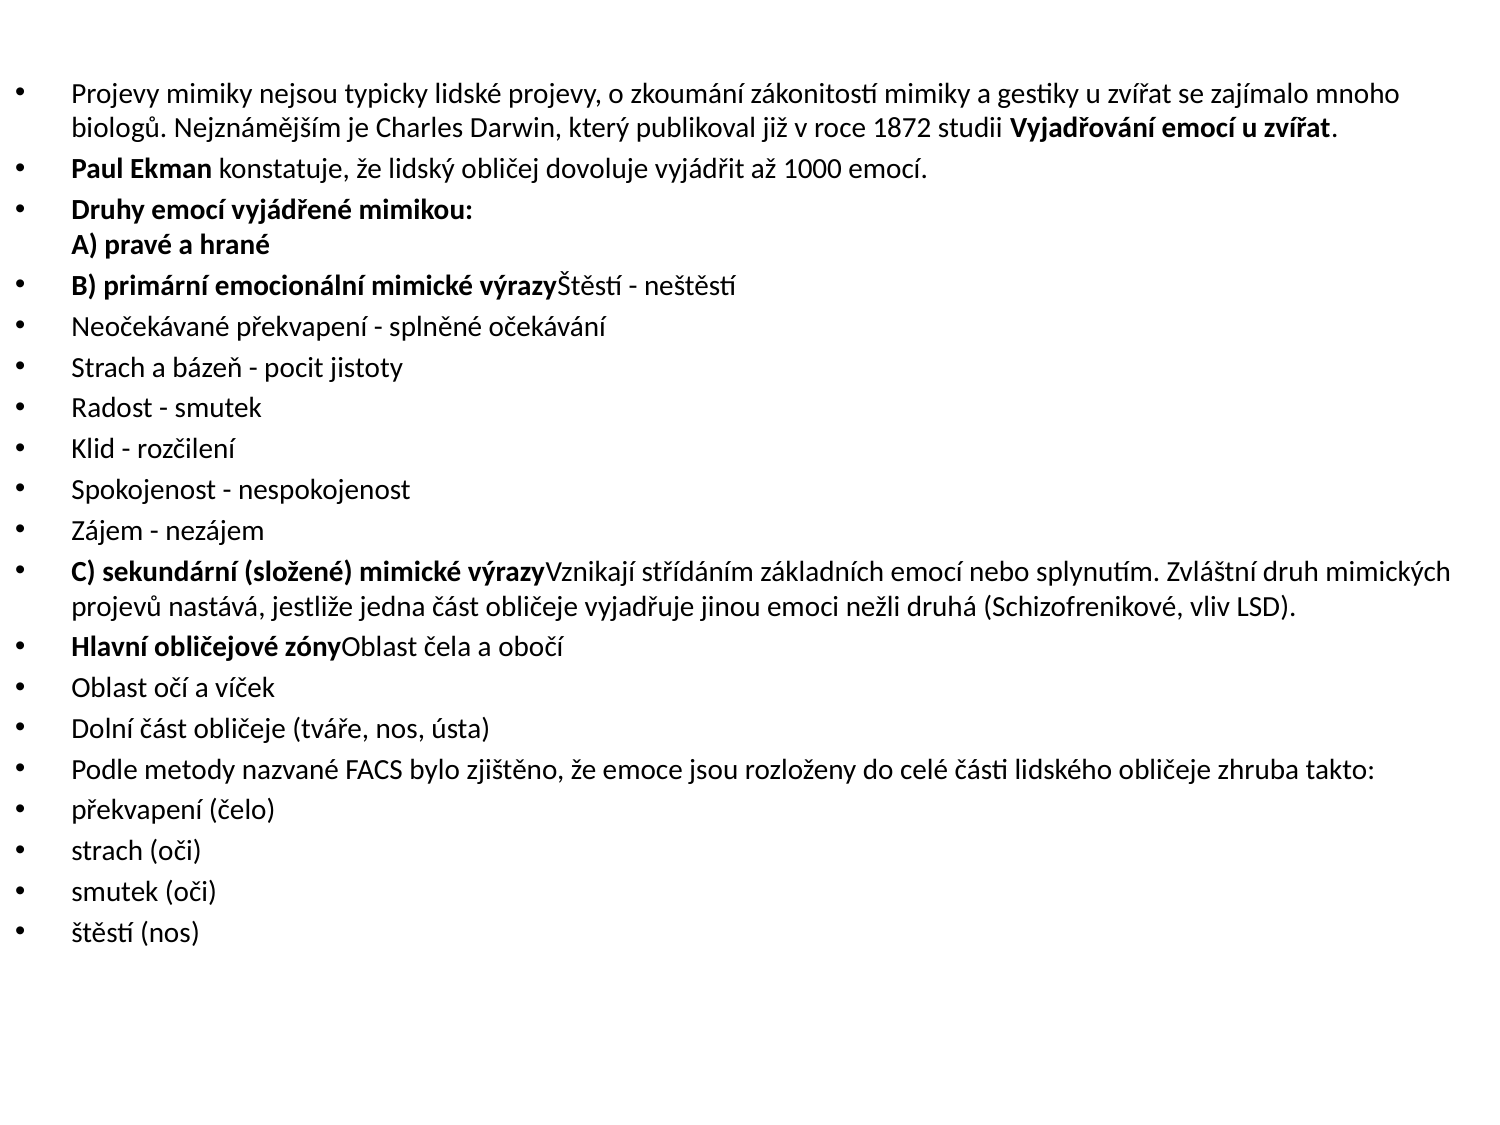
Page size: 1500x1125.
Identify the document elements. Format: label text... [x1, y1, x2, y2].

list Projevy mimiky nejsou typicky lidské projevy, o zkoumání zákonitostí mimiky a gestiky u zvířat se zajímalo mnoho biologů. Nejznámějším je Charles Darwin, který publikoval již v roce 1872 studii Vyjadřování emocí u zvířat. Paul Ekman konstatuje, že lidský obličej dovoluje vyjádřit až 1000 emocí. Druhy emocí vyjádřené mimikou: A) pravé a hrané B) primární emocionální mimické výrazyŠtěstí - neštěstí Neočekávané překvapení - splněné očekávání Strach a bázeň - pocit jistoty Radost - smutek Klid - rozčilení Spokojenost - nespokojenost Zájem - nezájem C) sekundární (složené) mimické výrazyVznikají střídáním základních emocí nebo splynutím. Zvláštní druh mimických projevů nastává, jestliže jedna část obličeje vyjadřuje jinou emoci nežli druhá (Schizofrenikové, vliv LSD). Hlavní obličejové zónyOblast čela a obočí Oblast očí a víček Dolní část obličeje (tváře, nos, ústa) Podle metody nazvané FACS bylo zjištěno, že emoce jsou rozloženy do celé části lidského obličeje zhruba takto: překvapení (čelo) strach (oči) smutek (oči) štěstí (nos) [0, 66, 1471, 1094]
